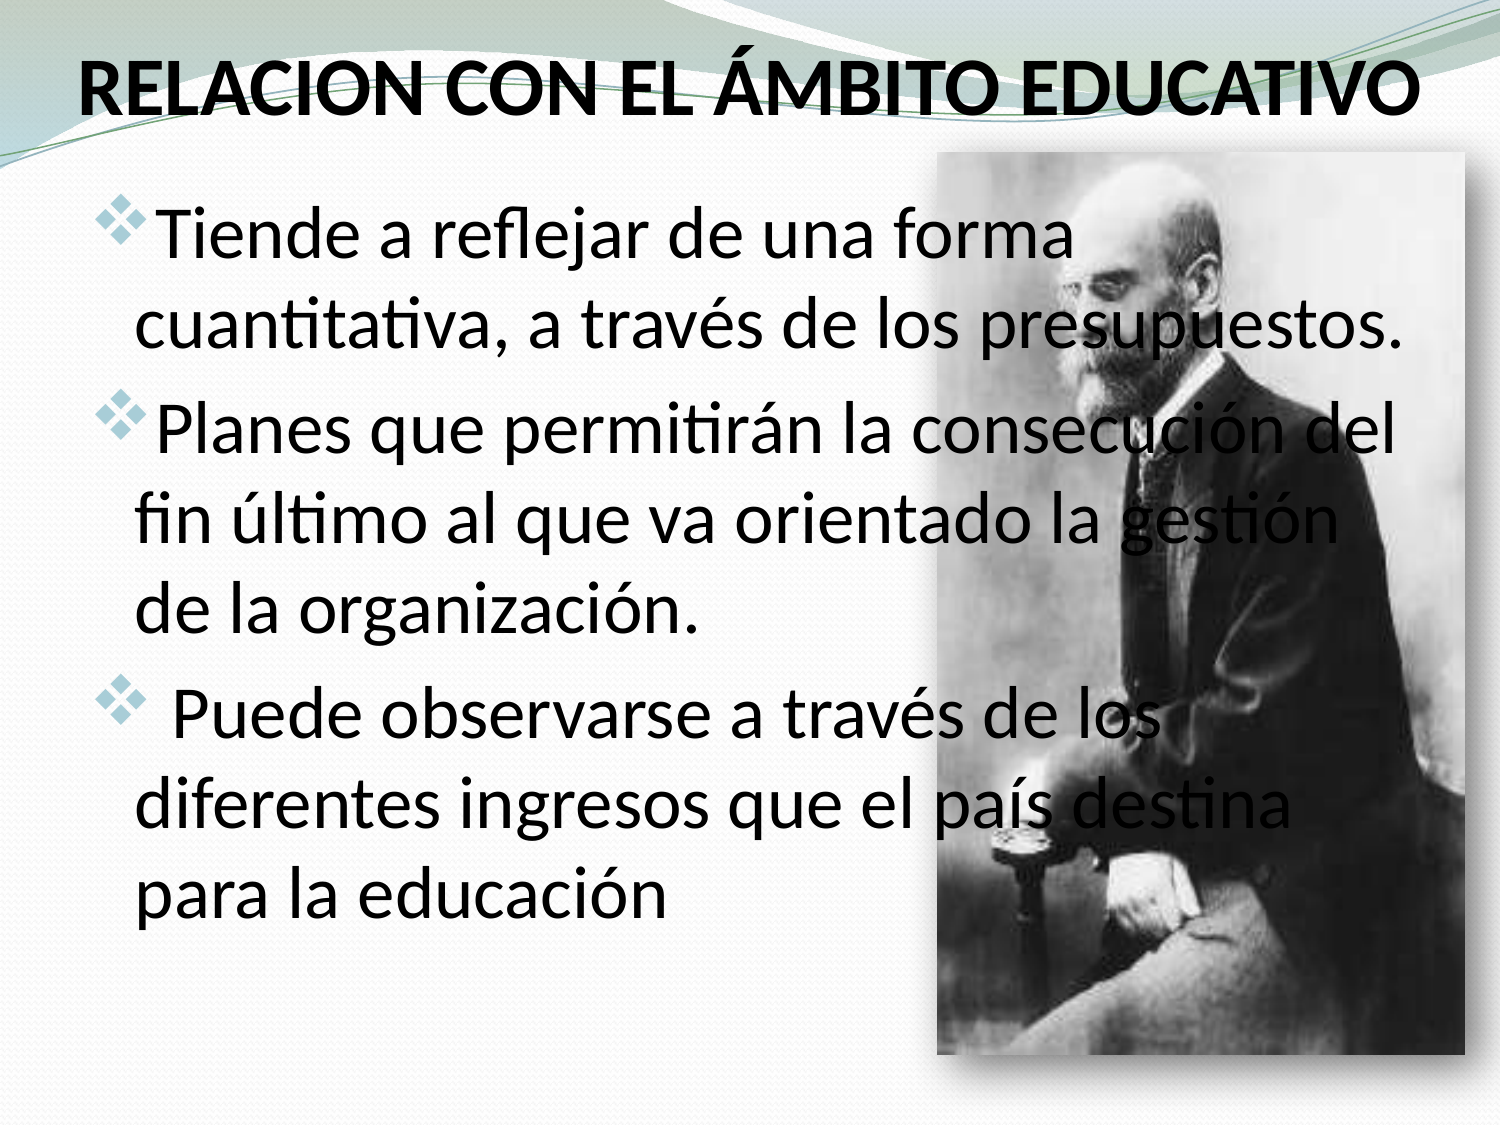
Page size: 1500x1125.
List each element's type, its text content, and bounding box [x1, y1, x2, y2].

list Tiende a reflejar de una forma cuantitativa, a través de los presupuestos. Planes que permitirán la consecución del fin último al que va orientado la gestión de la organización. Puede observarse a través de los diferentes ingresos que el país destina para la educación [75, 175, 930, 1038]
picture [937, 152, 1466, 1055]
title RELACION CON EL ÁMBITO EDUCATIVO [75, 0, 1425, 175]
